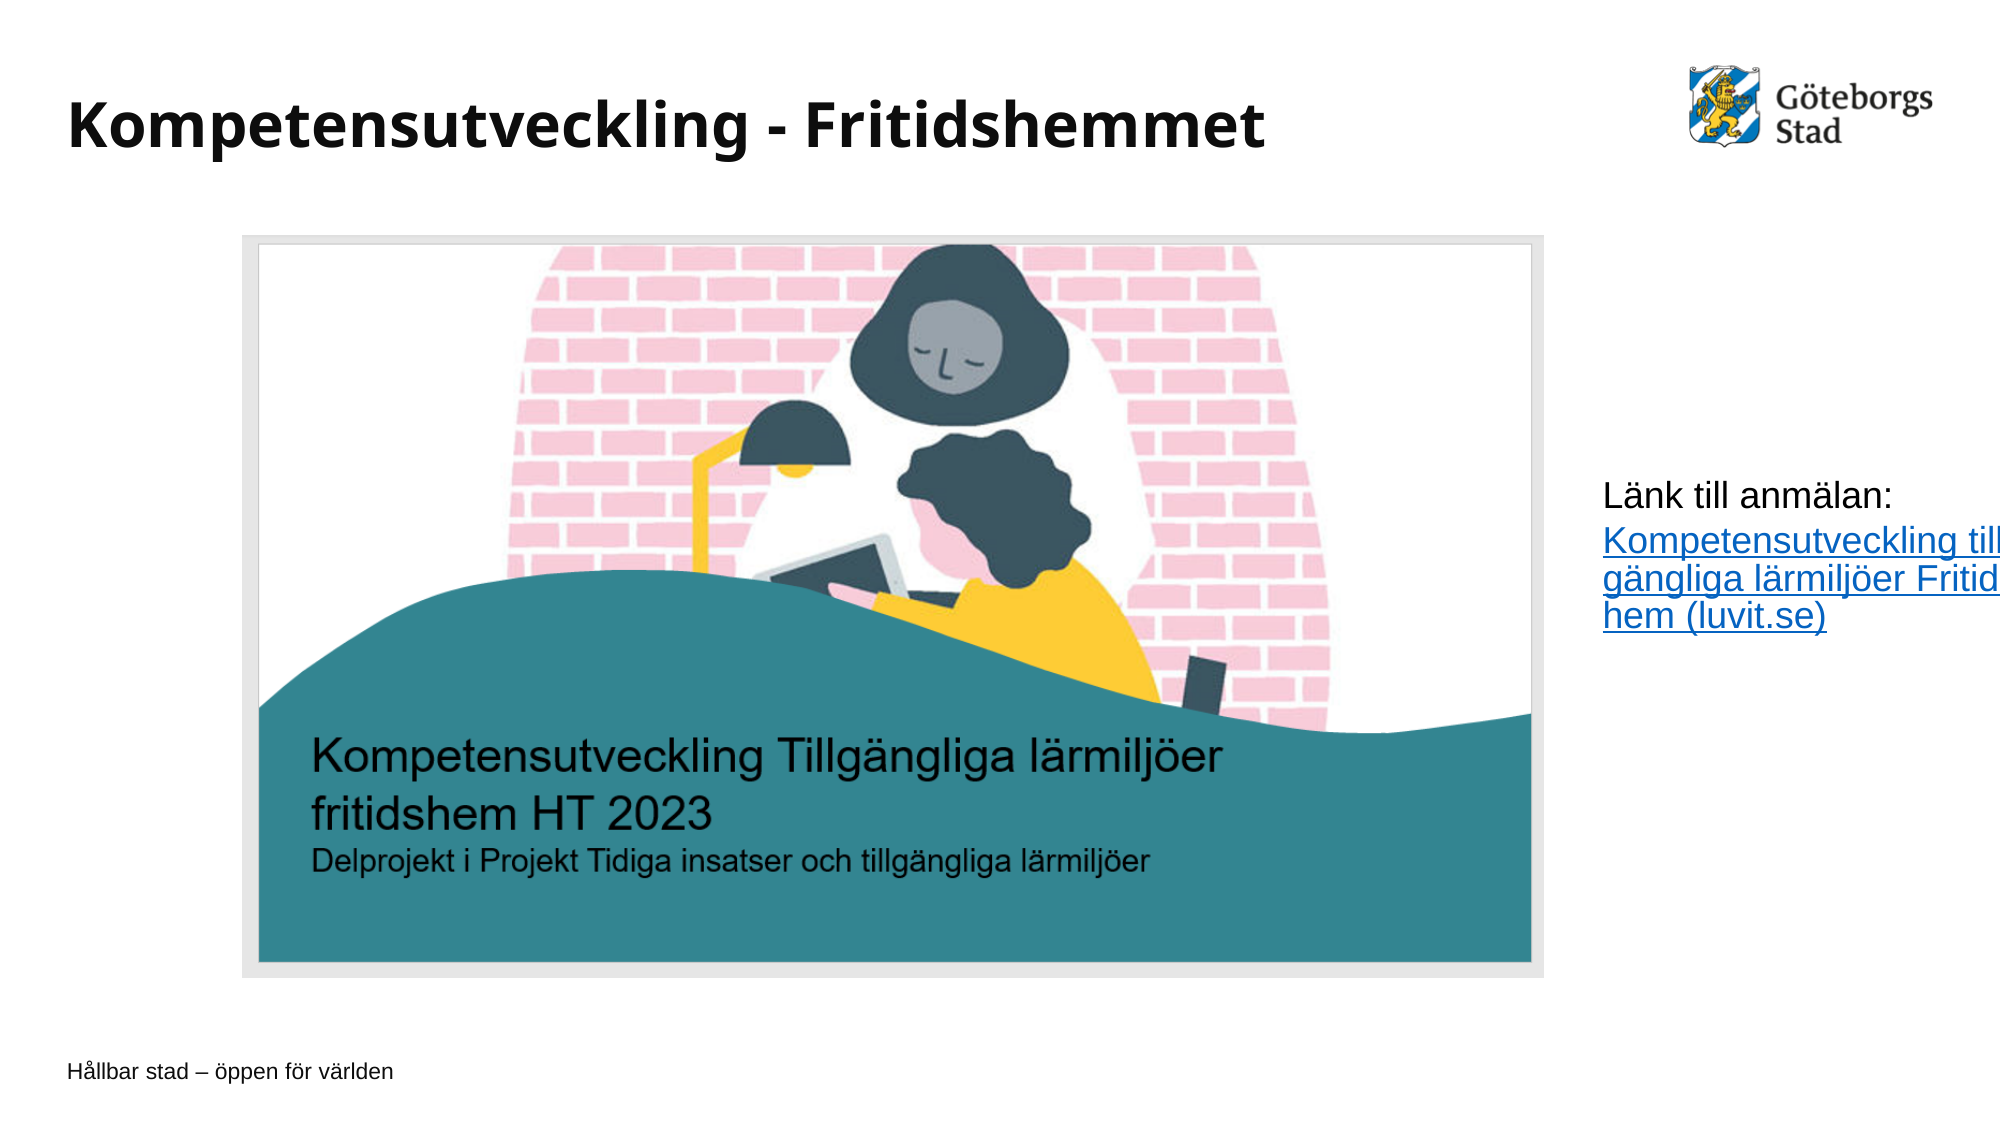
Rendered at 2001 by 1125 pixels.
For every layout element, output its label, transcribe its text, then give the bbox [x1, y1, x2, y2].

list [242, 235, 1544, 978]
picture [1689, 65, 1933, 148]
text_box Länk till anmälan: Kompetensutveckling tillgängliga lärmiljöer Fritidshem (luvit.se) [1587, 463, 2000, 614]
title Kompetensutveckling - Fritidshemmet [66, 66, 1572, 188]
